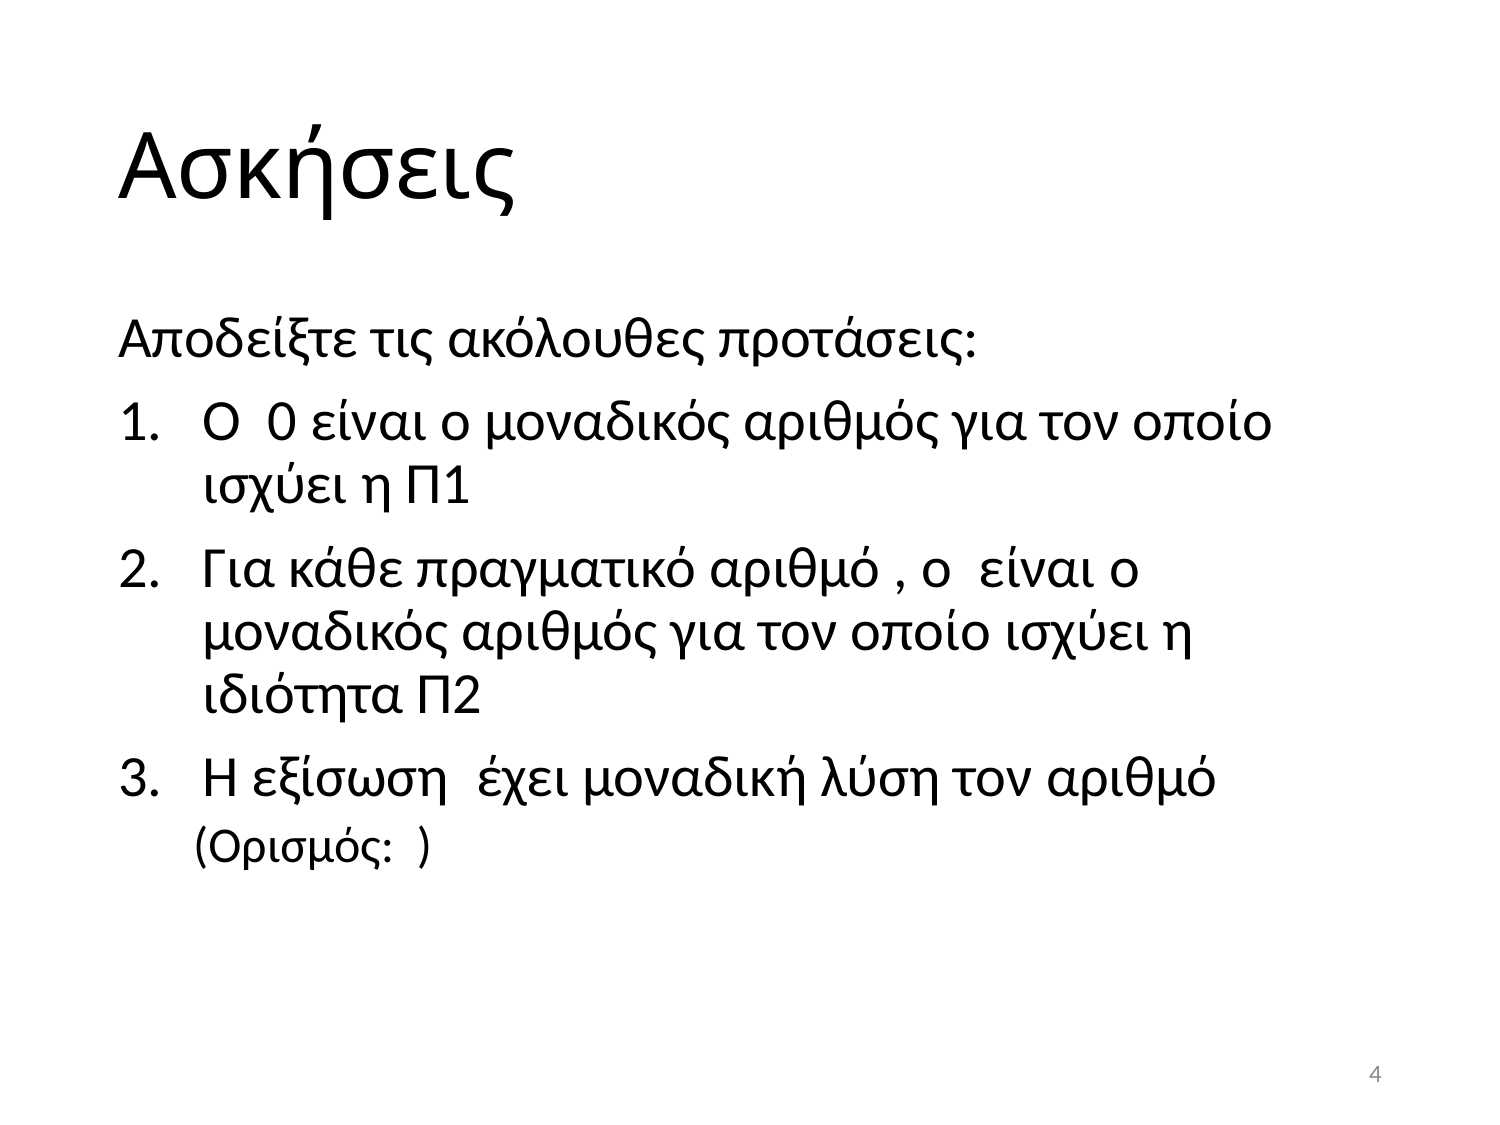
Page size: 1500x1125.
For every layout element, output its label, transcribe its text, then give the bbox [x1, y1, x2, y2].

slide_number 4 [1059, 1042, 1397, 1103]
title Ασκήσεις [103, 59, 1397, 278]
